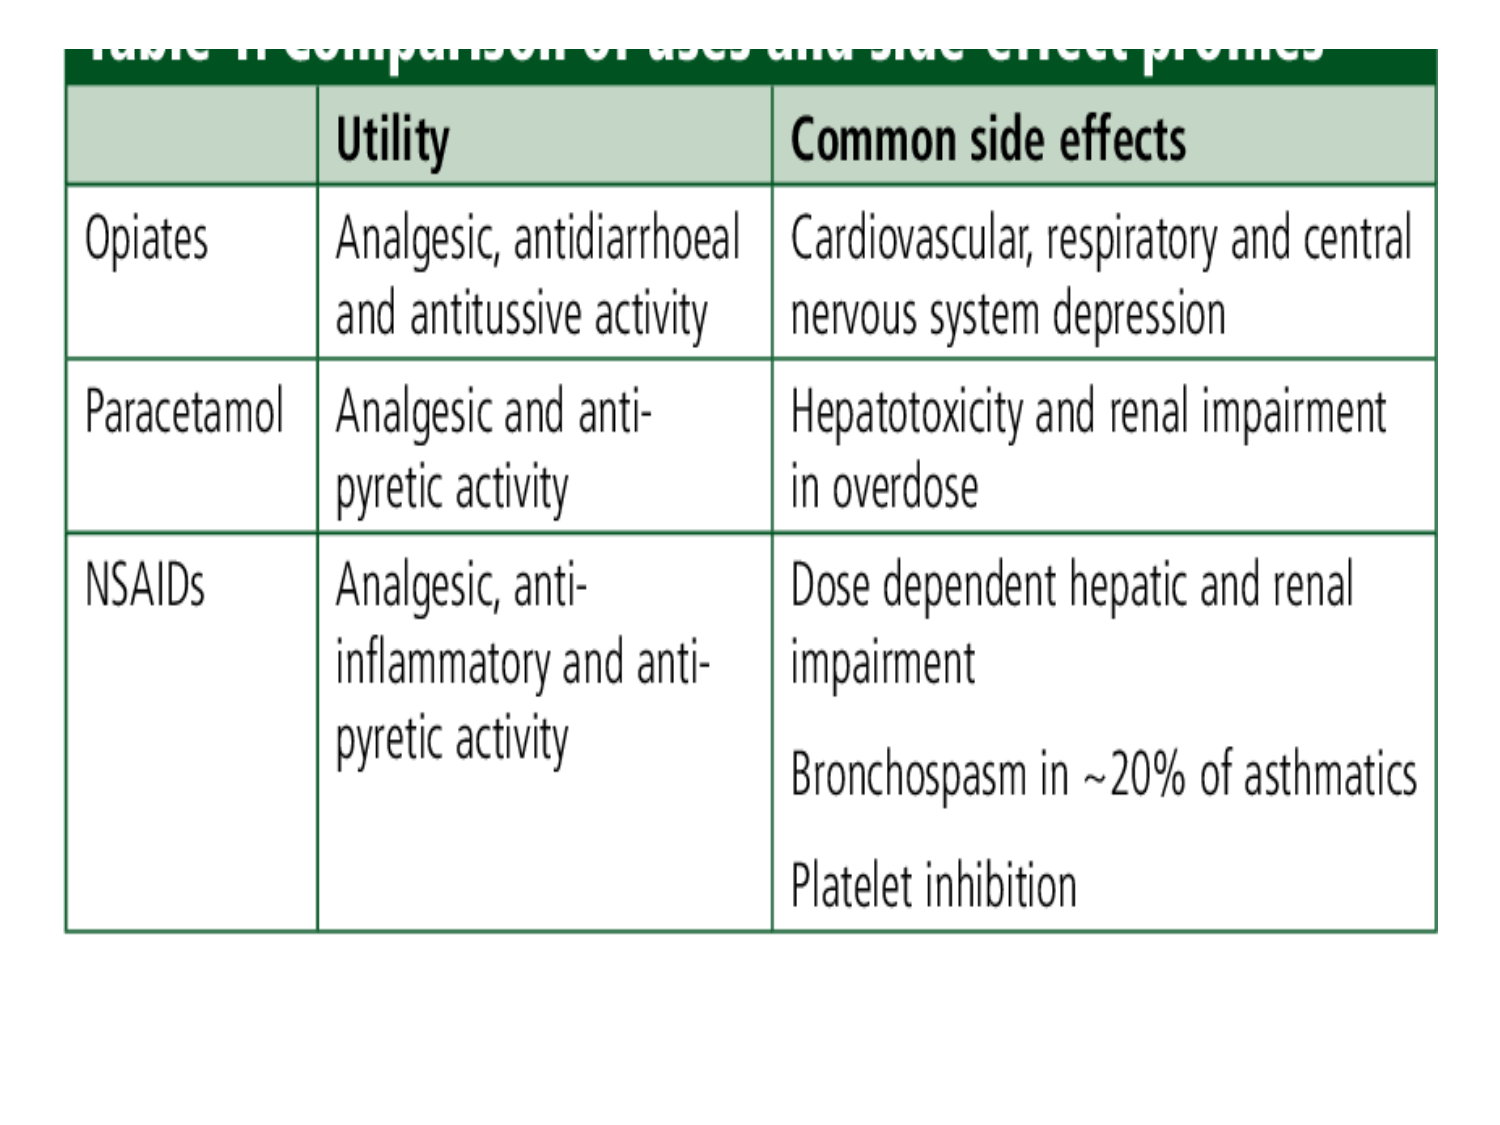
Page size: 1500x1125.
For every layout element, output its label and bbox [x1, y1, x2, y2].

list [62, 49, 1438, 939]
